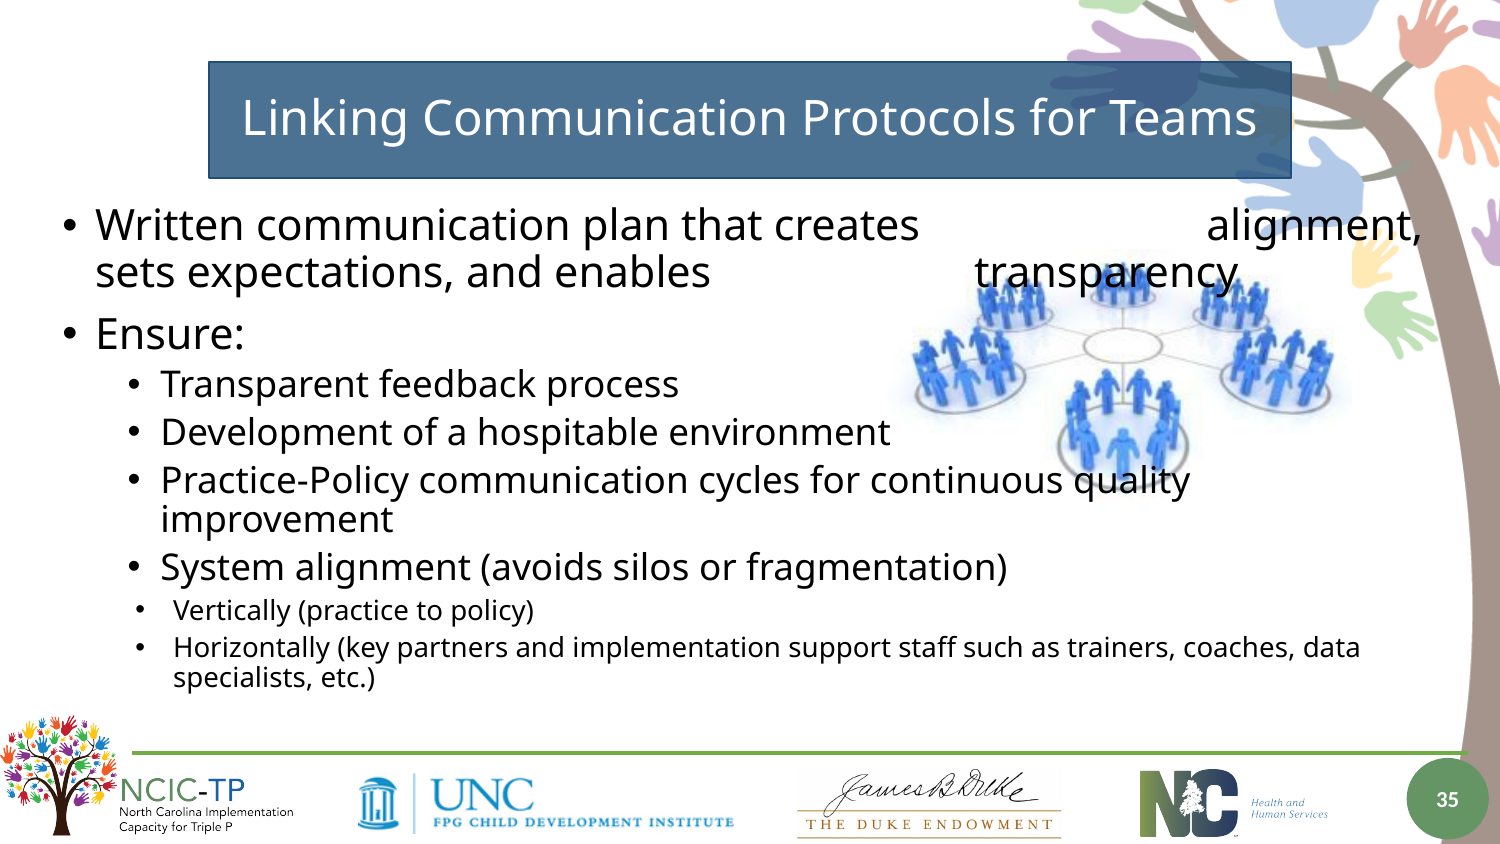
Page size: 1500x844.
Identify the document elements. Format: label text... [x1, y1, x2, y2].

title Linking Communication Protocols for Teams [208, 61, 1292, 179]
list Written communication plan that creates alignment, sets expectations, and enables transparency Ensure: Transparent feedback process Development of a hospitable environment Practice-Policy communication cycles for continuous quality improvement System alignment (avoids silos or fragmentation) Vertically (practice to policy) Horizontally (key partners and implementation support staff such as trainers, coaches, data specialists, etc.) [47, 196, 1448, 750]
picture [796, 0, 1500, 844]
picture [358, 773, 734, 834]
picture [0, 715, 297, 836]
slide_number 35 [1406, 757, 1489, 840]
picture [886, 249, 1352, 512]
